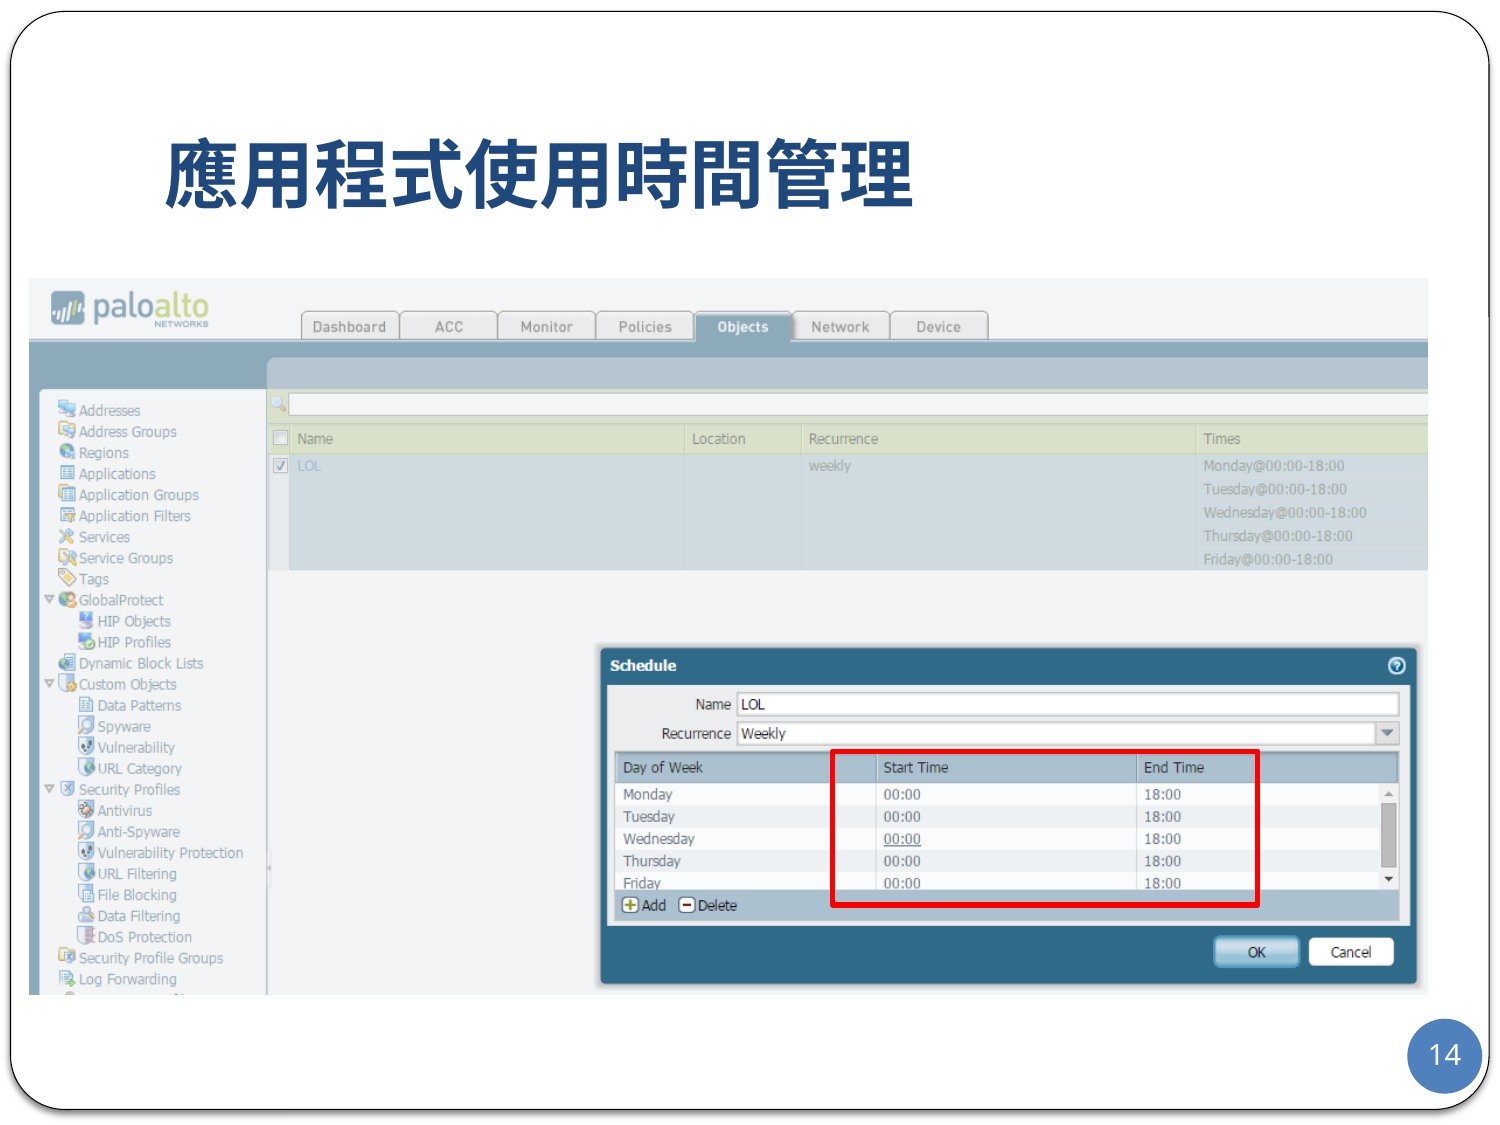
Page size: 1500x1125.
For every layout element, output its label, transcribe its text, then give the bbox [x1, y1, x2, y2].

picture [29, 278, 1428, 995]
slide_number 14 [1407, 1018, 1483, 1094]
title 應用程式使用時間管理 [150, 45, 1425, 233]
